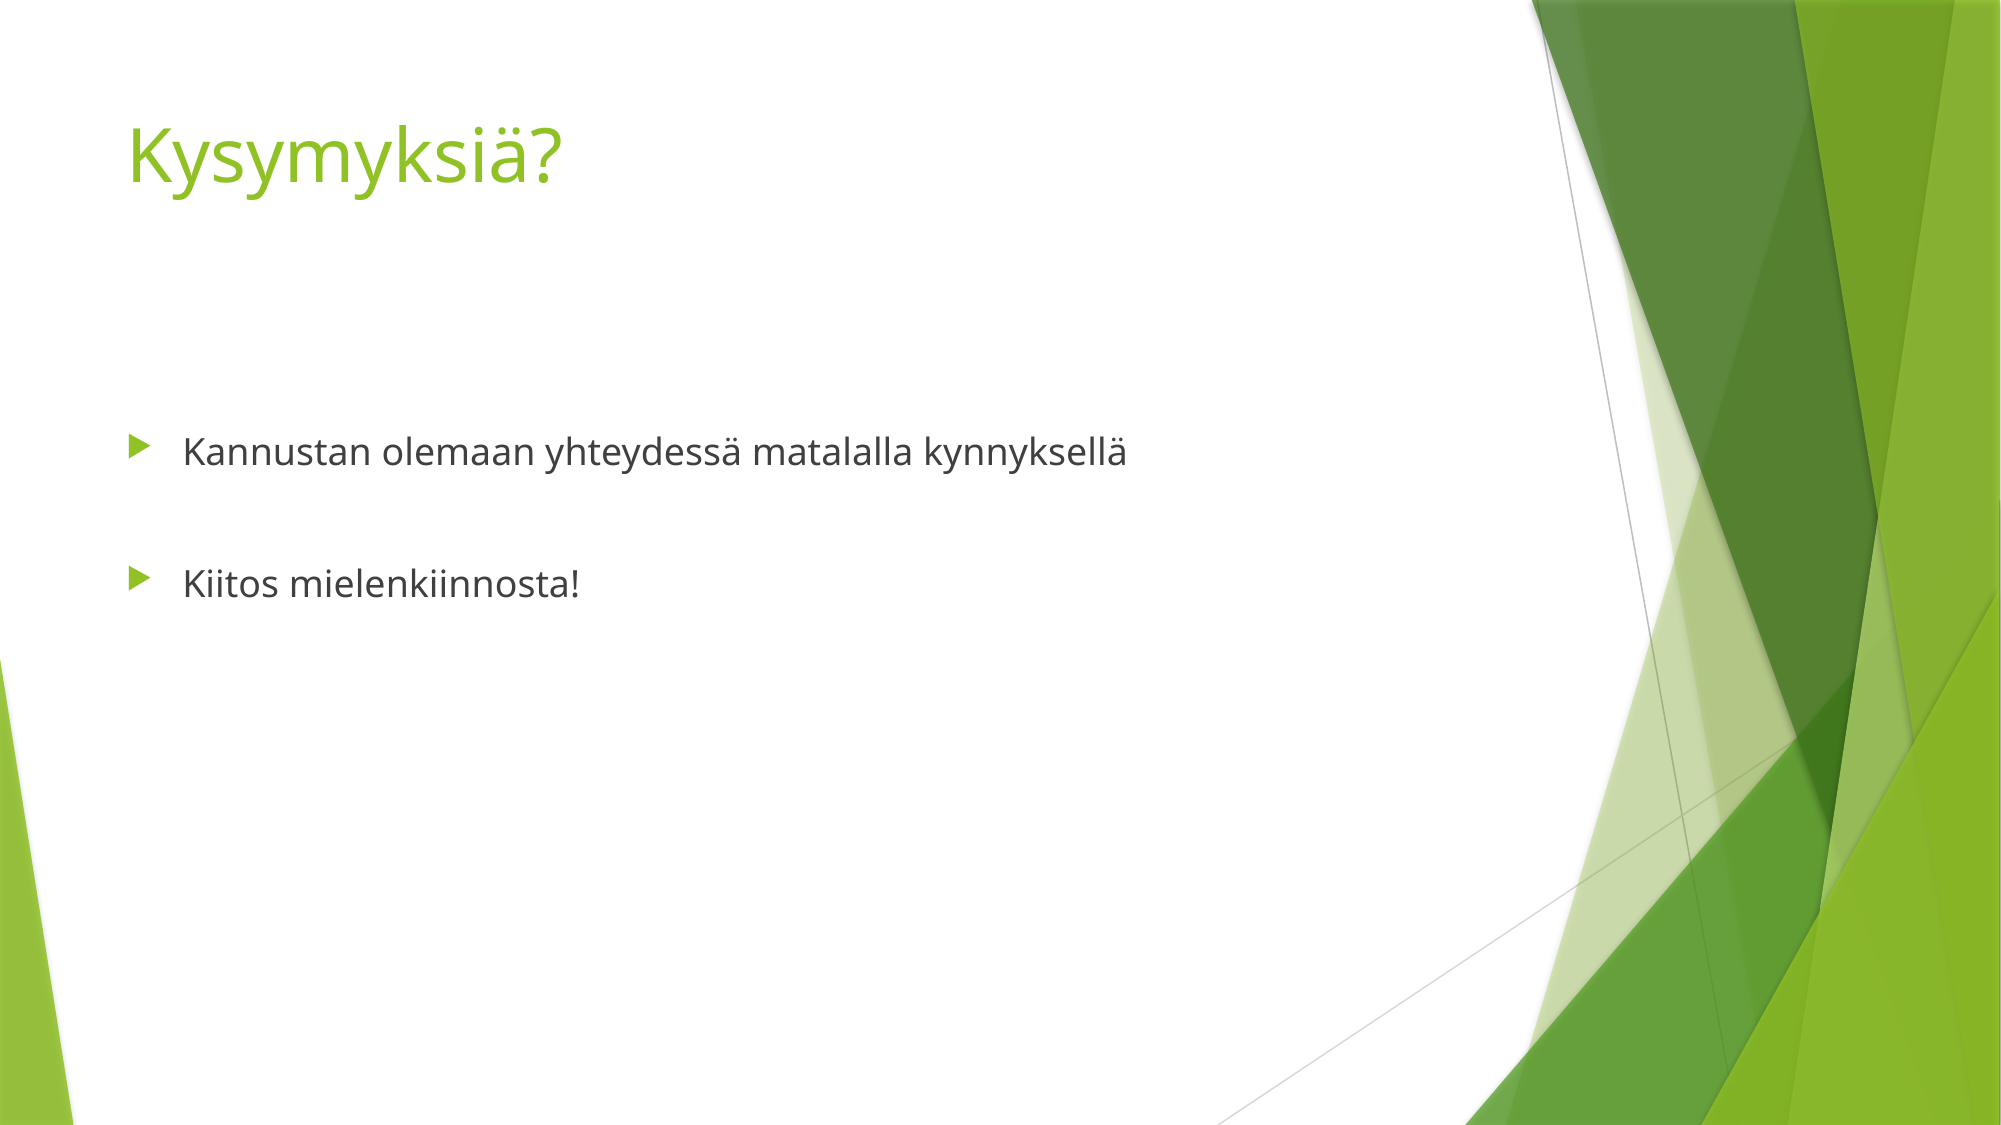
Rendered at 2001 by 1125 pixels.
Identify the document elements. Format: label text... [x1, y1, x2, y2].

title Kysymyksiä? [111, 99, 1522, 317]
list Kannustan olemaan yhteydessä matalalla kynnyksellä Kiitos mielenkiinnosta! [111, 354, 1522, 992]
